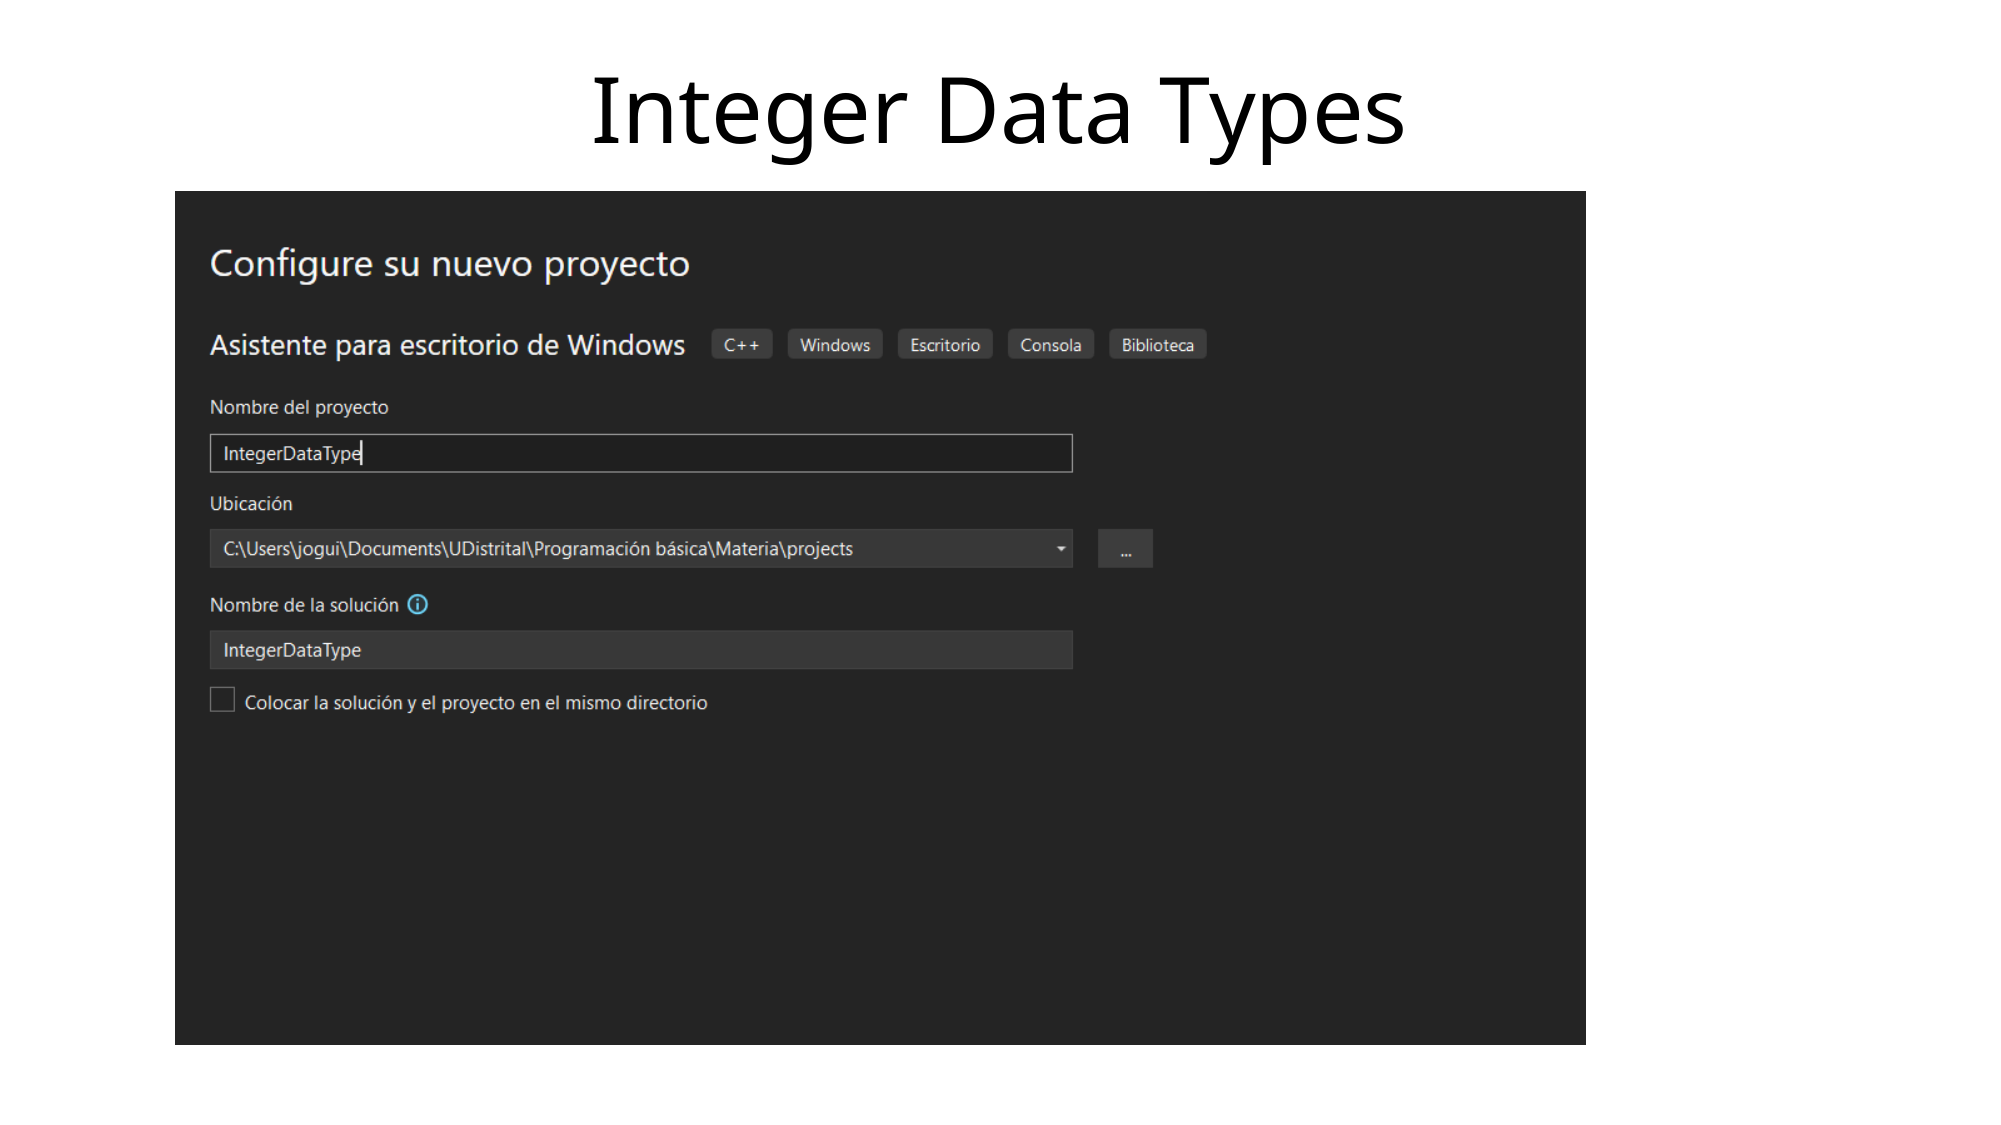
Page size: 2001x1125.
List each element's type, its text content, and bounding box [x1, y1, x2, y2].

picture [175, 191, 1586, 1045]
title Integer Data Types [137, 59, 1863, 278]
